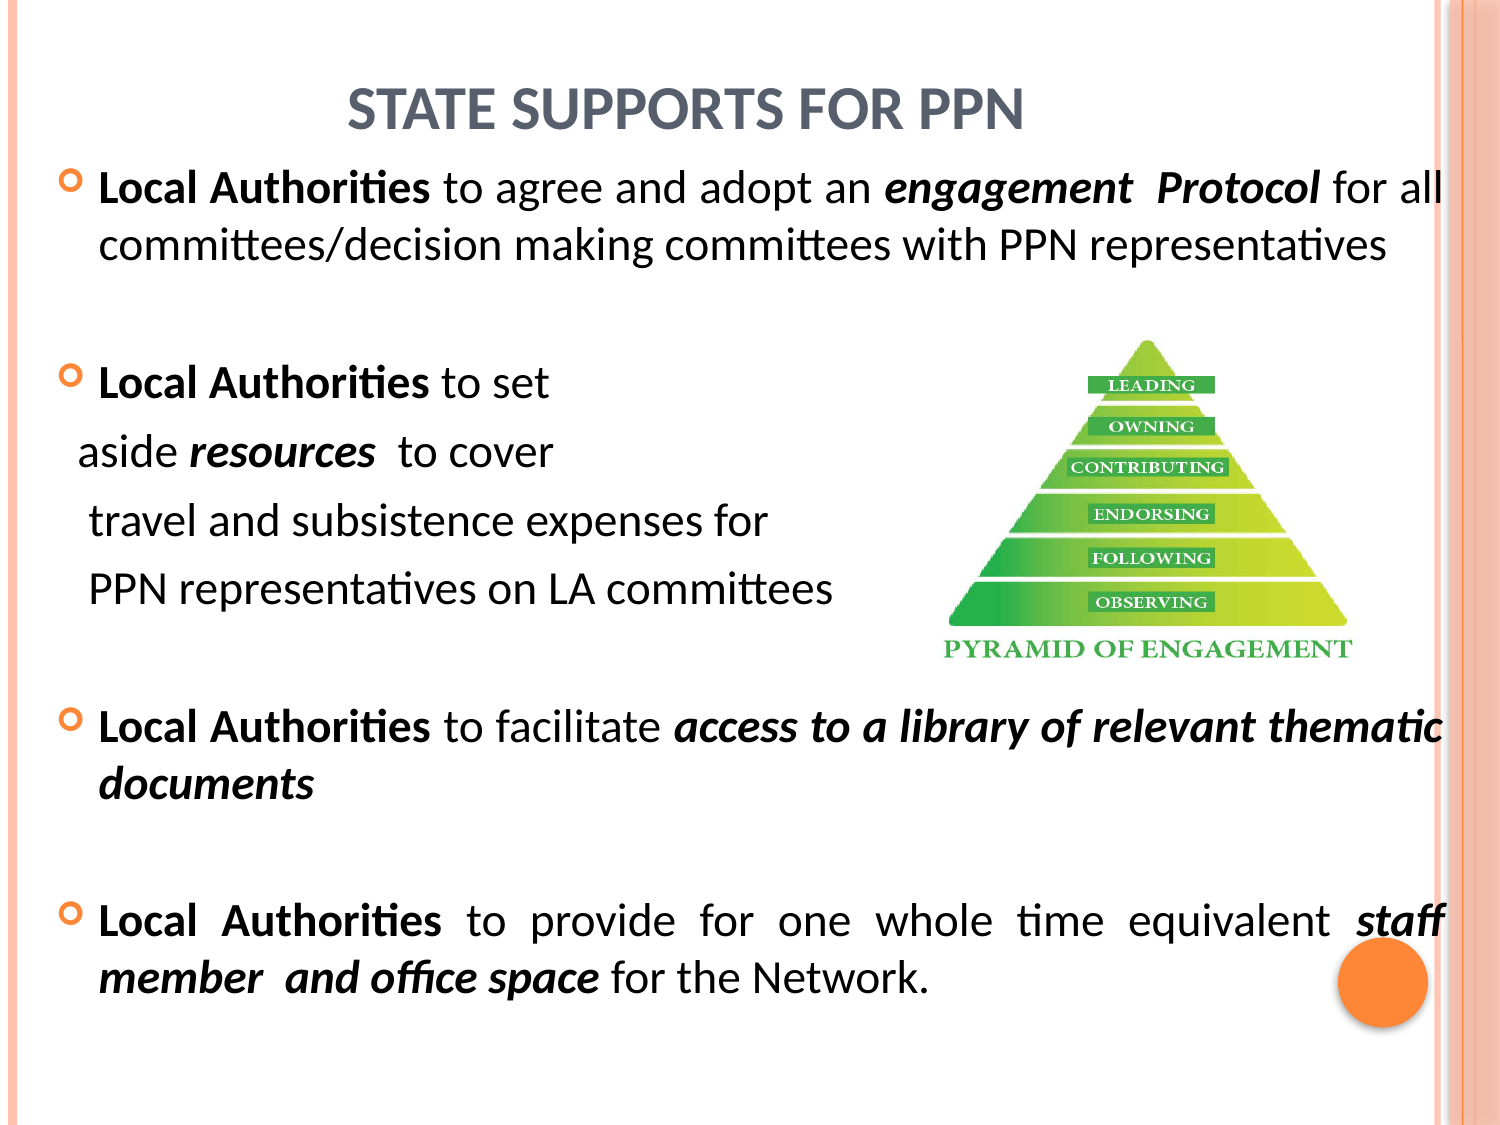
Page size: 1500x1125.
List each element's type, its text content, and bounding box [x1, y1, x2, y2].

title State Supports for PPN [75, 45, 1300, 149]
list Local Authorities to agree and adopt an engagement Protocol for all committees/decision making committees with PPN representatives Local Authorities to set aside resources to cover travel and subsistence expenses for PPN representatives on LA committees Local Authorities to facilitate access to a library of relevant thematic documents Local Authorities to provide for one whole time equivalent staff member and office space for the Network. [41, 149, 1459, 1062]
picture [887, 278, 1401, 693]
